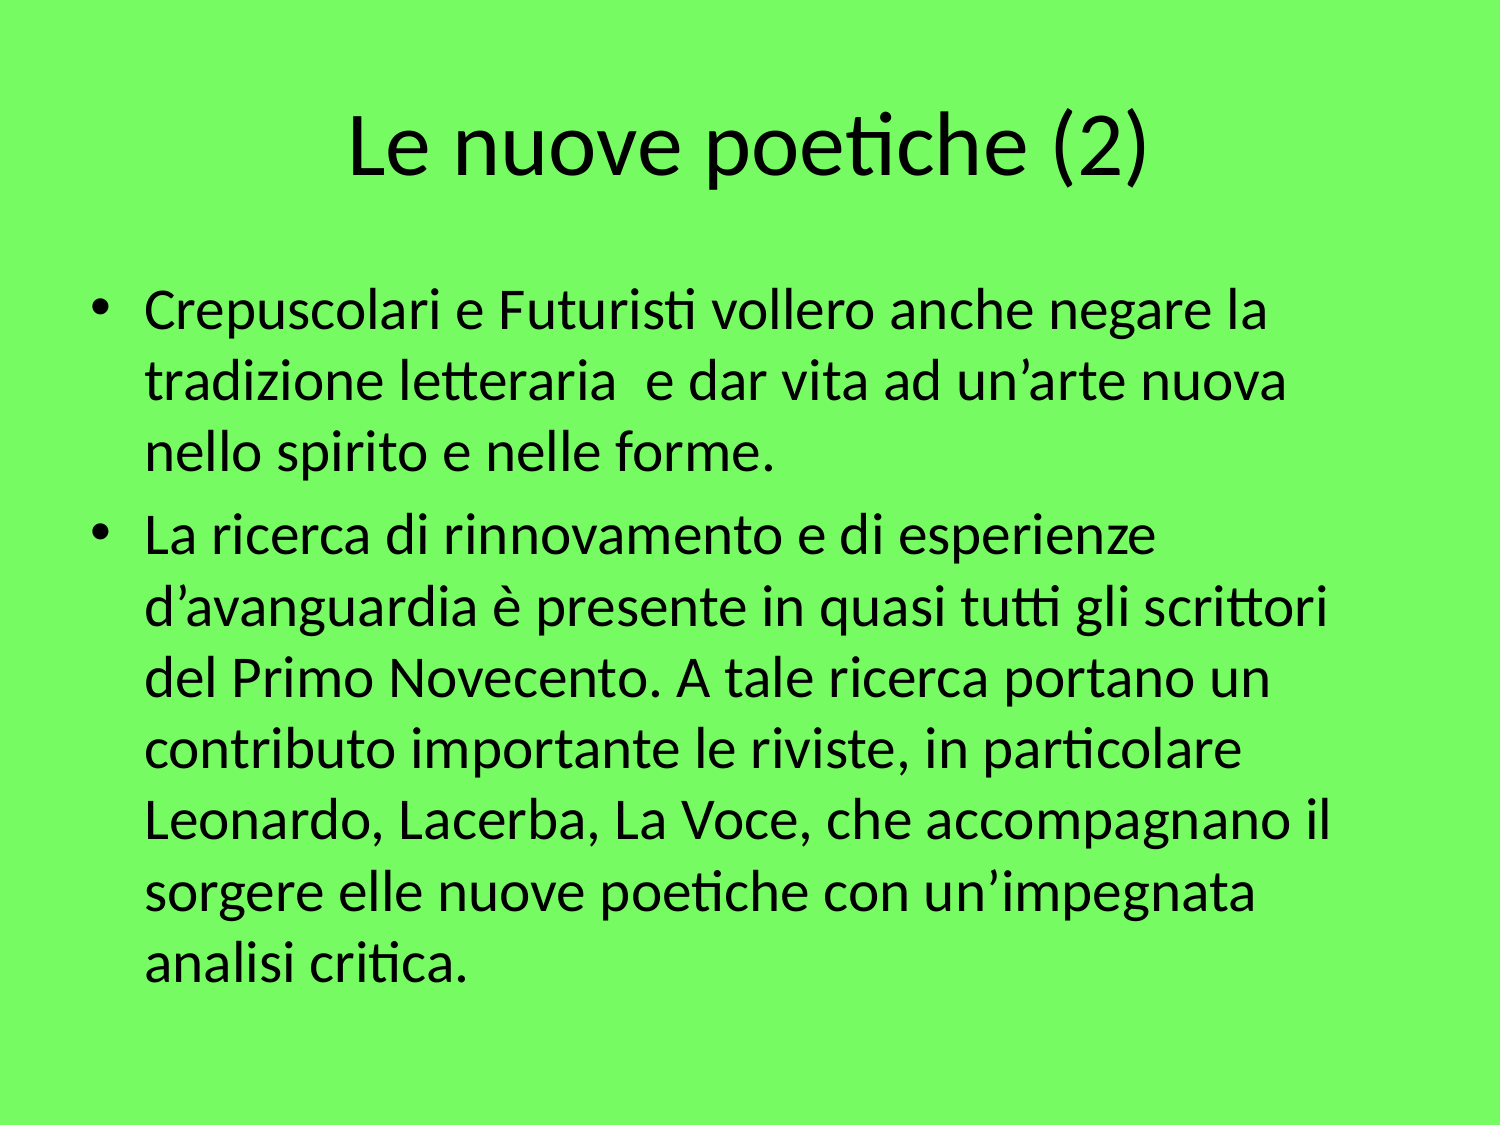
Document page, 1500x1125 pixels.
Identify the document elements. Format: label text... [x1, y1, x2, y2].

title Le nuove poetiche (2) [75, 45, 1425, 233]
list Crepuscolari e Futuristi vollero anche negare la tradizione letteraria e dar vita ad un’arte nuova nello spirito e nelle forme. La ricerca di rinnovamento e di esperienze d’avanguardia è presente in quasi tutti gli scrittori del Primo Novecento. A tale ricerca portano un contributo importante le riviste, in particolare Leonardo, Lacerba, La Voce, che accompagnano il sorgere elle nuove poetiche con un’impegnata analisi critica. [75, 262, 1425, 1005]
